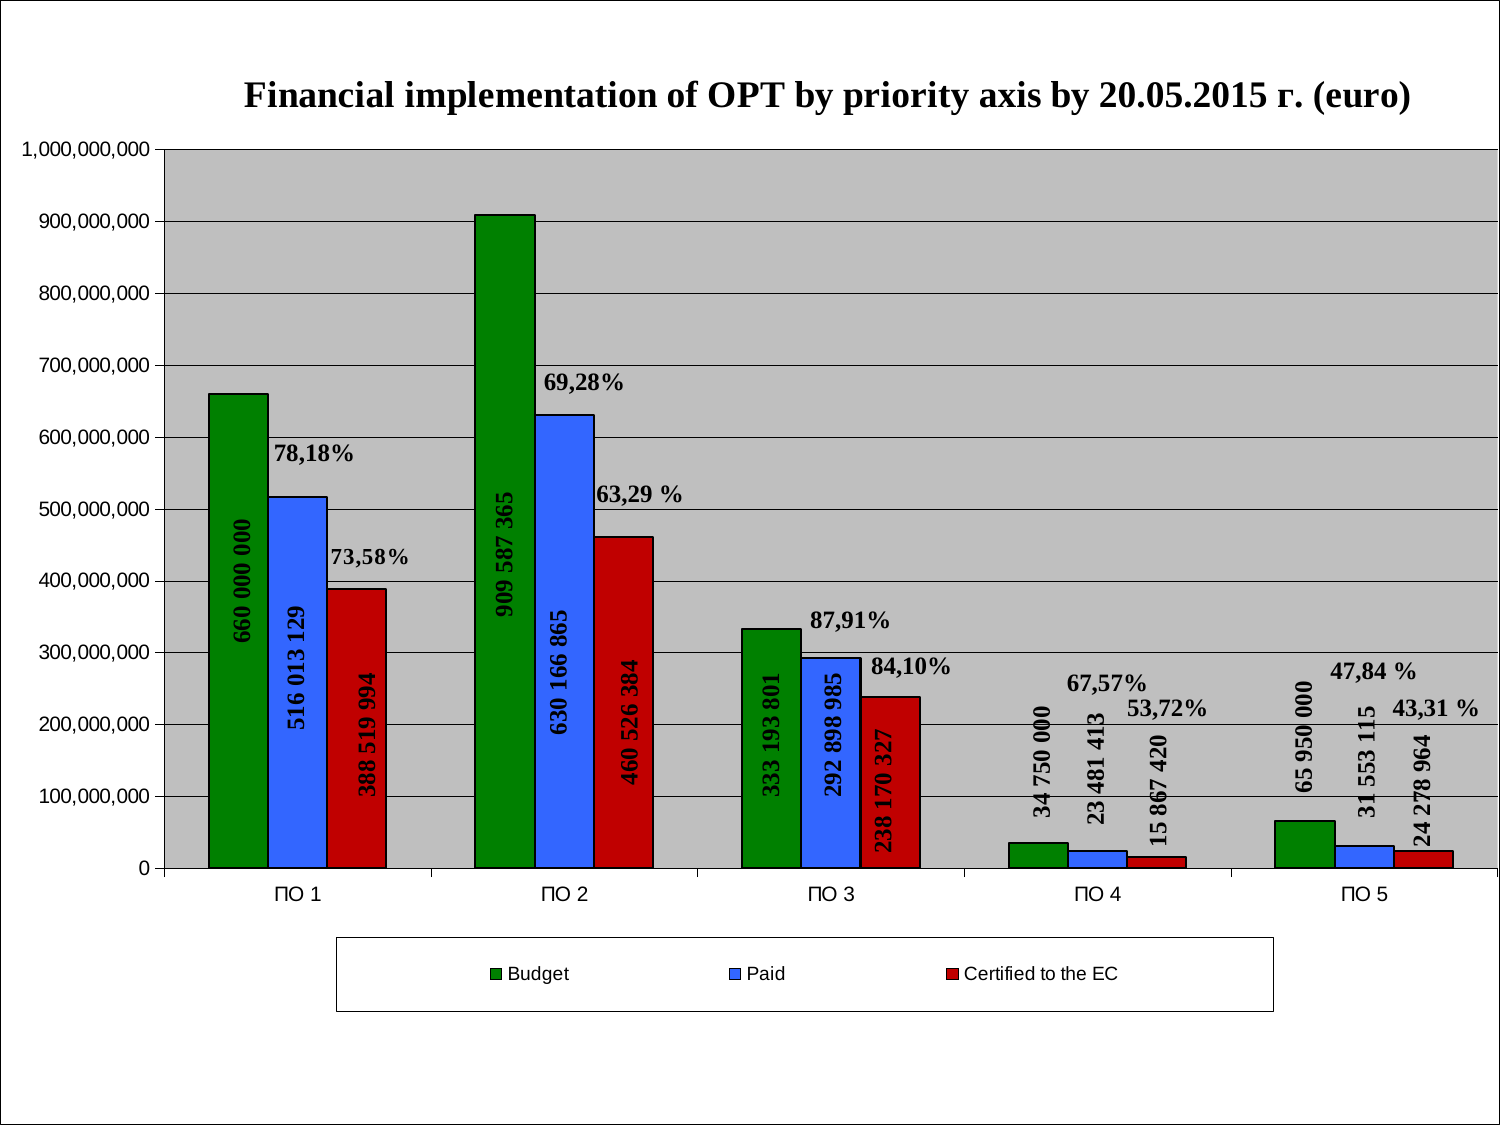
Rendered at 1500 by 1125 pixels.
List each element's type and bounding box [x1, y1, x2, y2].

chart [0, 0, 1500, 1125]
